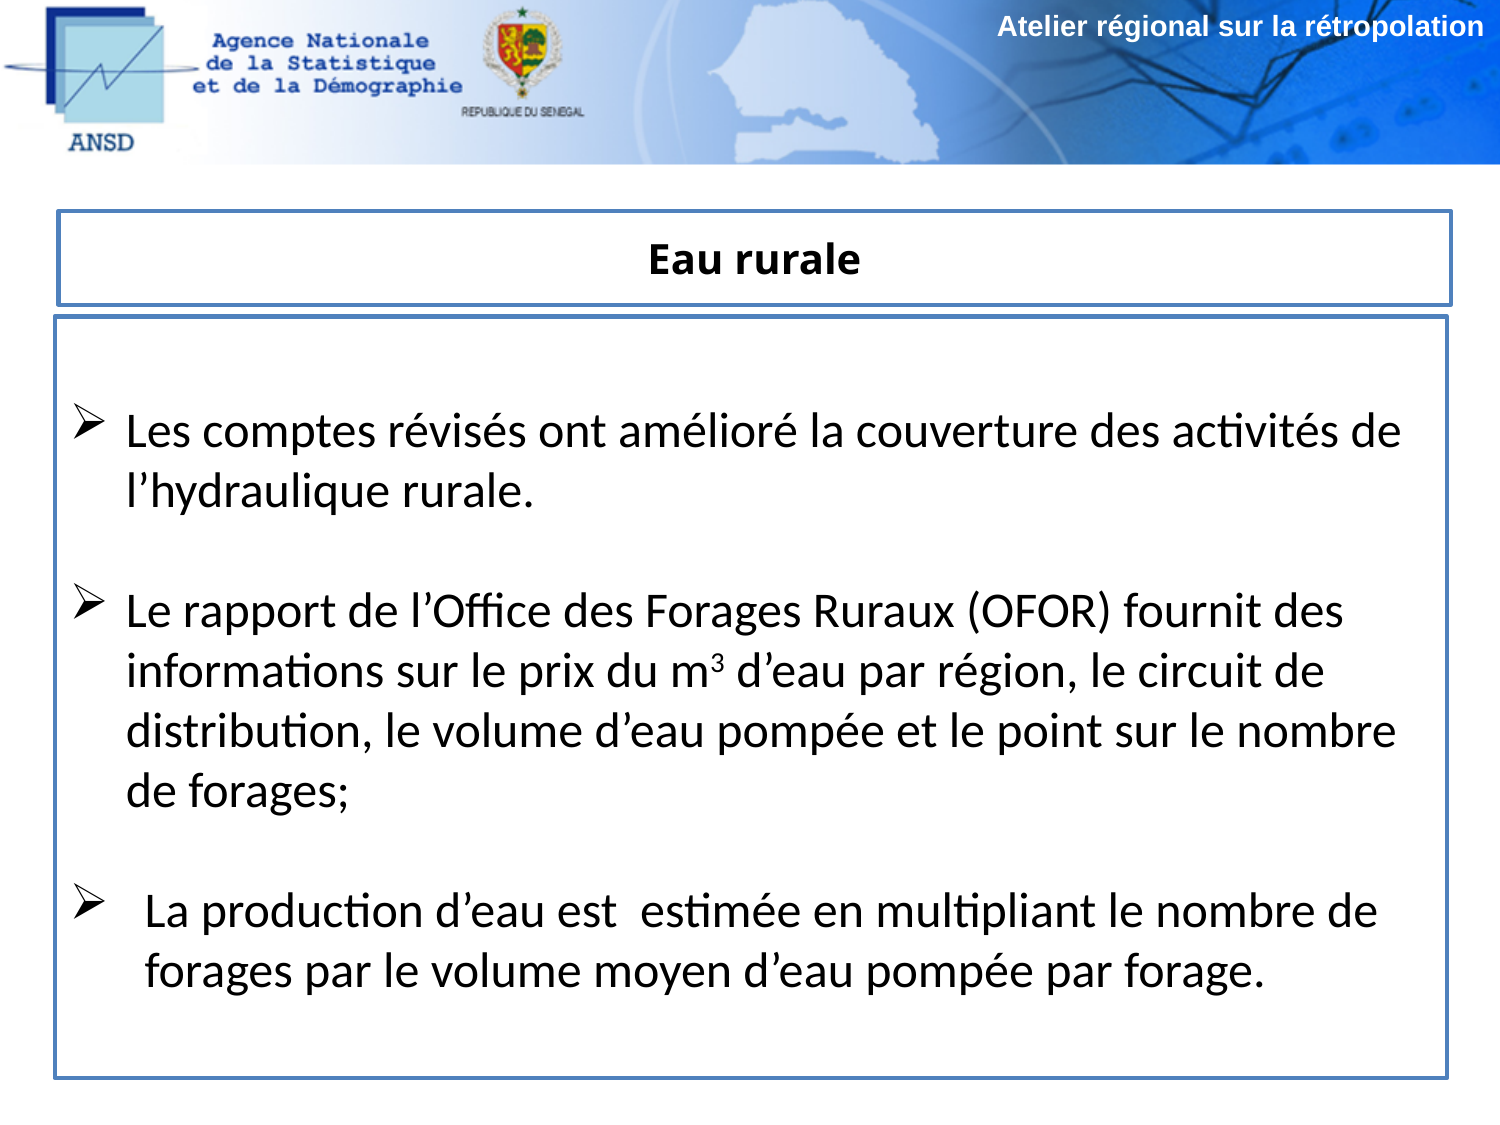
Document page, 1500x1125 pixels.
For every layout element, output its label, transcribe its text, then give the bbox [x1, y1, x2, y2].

text_box Atelier régional sur la rétropolation [797, 0, 1500, 50]
picture [0, 0, 1500, 1125]
text_box Les comptes révisés ont amélioré la couverture des activités de l’hydraulique rurale. Le rapport de l’Office des Forages Ruraux (OFOR) fournit des informations sur le prix du m3 d’eau par région, le circuit de distribution, le volume d’eau pompée et le point sur le nombre de forages; La production d’eau est estimée en multipliant le nombre de forages par le volume moyen d’eau pompée par forage. [53, 314, 1449, 1080]
title Eau rurale [56, 209, 1453, 307]
